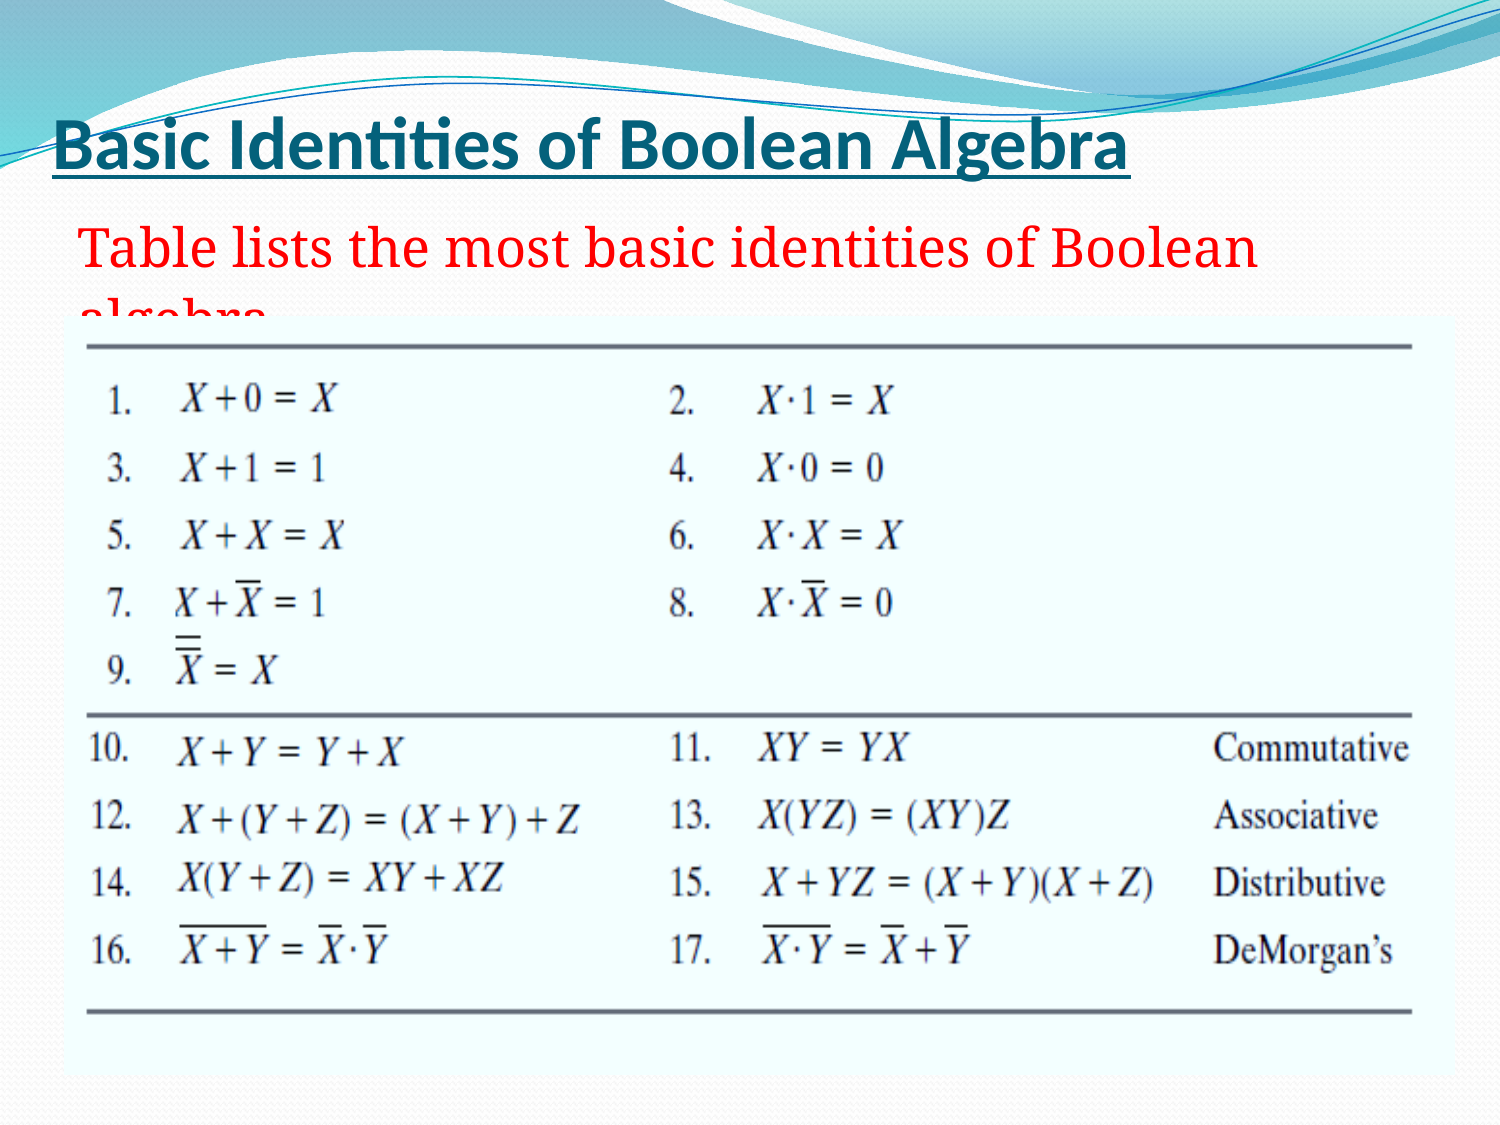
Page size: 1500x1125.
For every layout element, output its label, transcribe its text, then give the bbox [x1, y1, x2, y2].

text_box Table lists the most basic identities of Boolean algebra. [62, 199, 1430, 317]
text_box Basic Identities of Boolean Algebra [37, 87, 1500, 225]
picture [64, 316, 1455, 1076]
